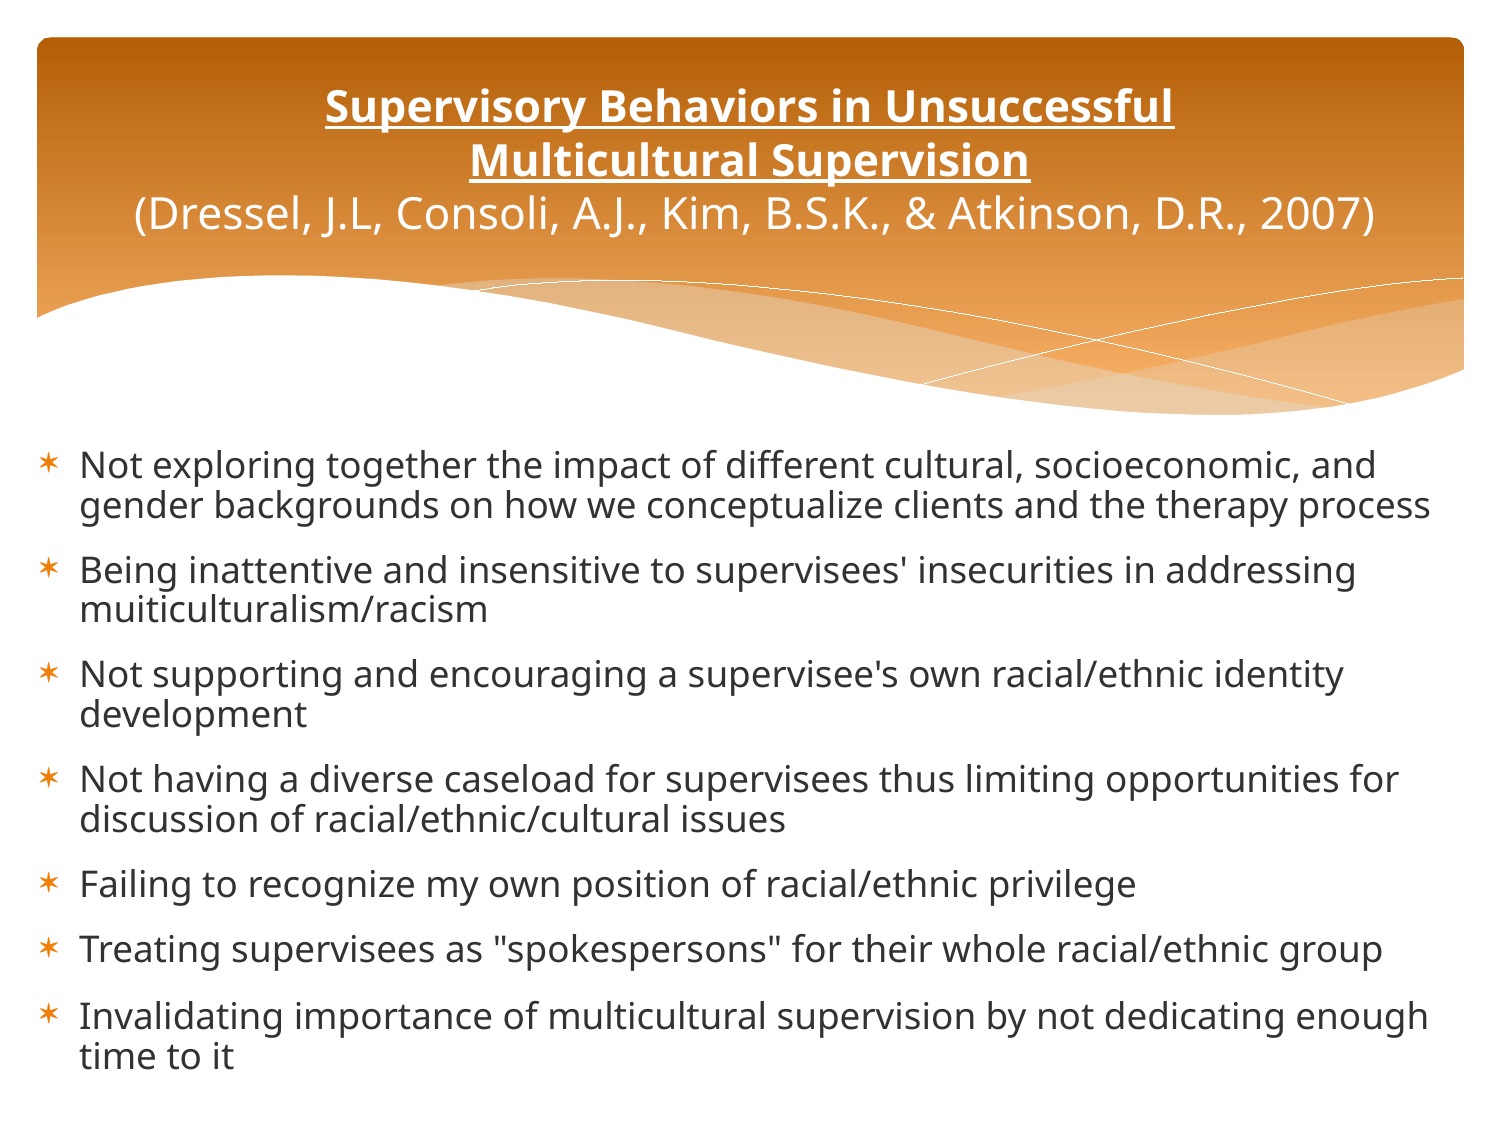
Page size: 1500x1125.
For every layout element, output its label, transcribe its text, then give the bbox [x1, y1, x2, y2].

list Not exploring together the impact of different cultural, socioeconomic, and gender backgrounds on how we conceptualize clients and the therapy process Being inattentive and insensitive to supervisees' insecurities in addressing muiticulturalism/racism Not supporting and encouraging a supervisee's own racial/ethnic identity development Not having a diverse caseload for supervisees thus limiting opportunities for discussion of racial/ethnic/cultural issues Failing to recognize my own position of racial/ethnic privilege Treating supervisees as "spokespersons" for their whole racial/ethnic group Invalidating importance of multicultural supervision by not dedicating enough time to it [24, 438, 1463, 1125]
title Supervisory Behaviors in Unsuccessful Multicultural Supervision (Dressel, J.L, Consoli, A.J., Kim, B.S.K., & Atkinson, D.R., 2007) [75, 55, 1425, 261]
